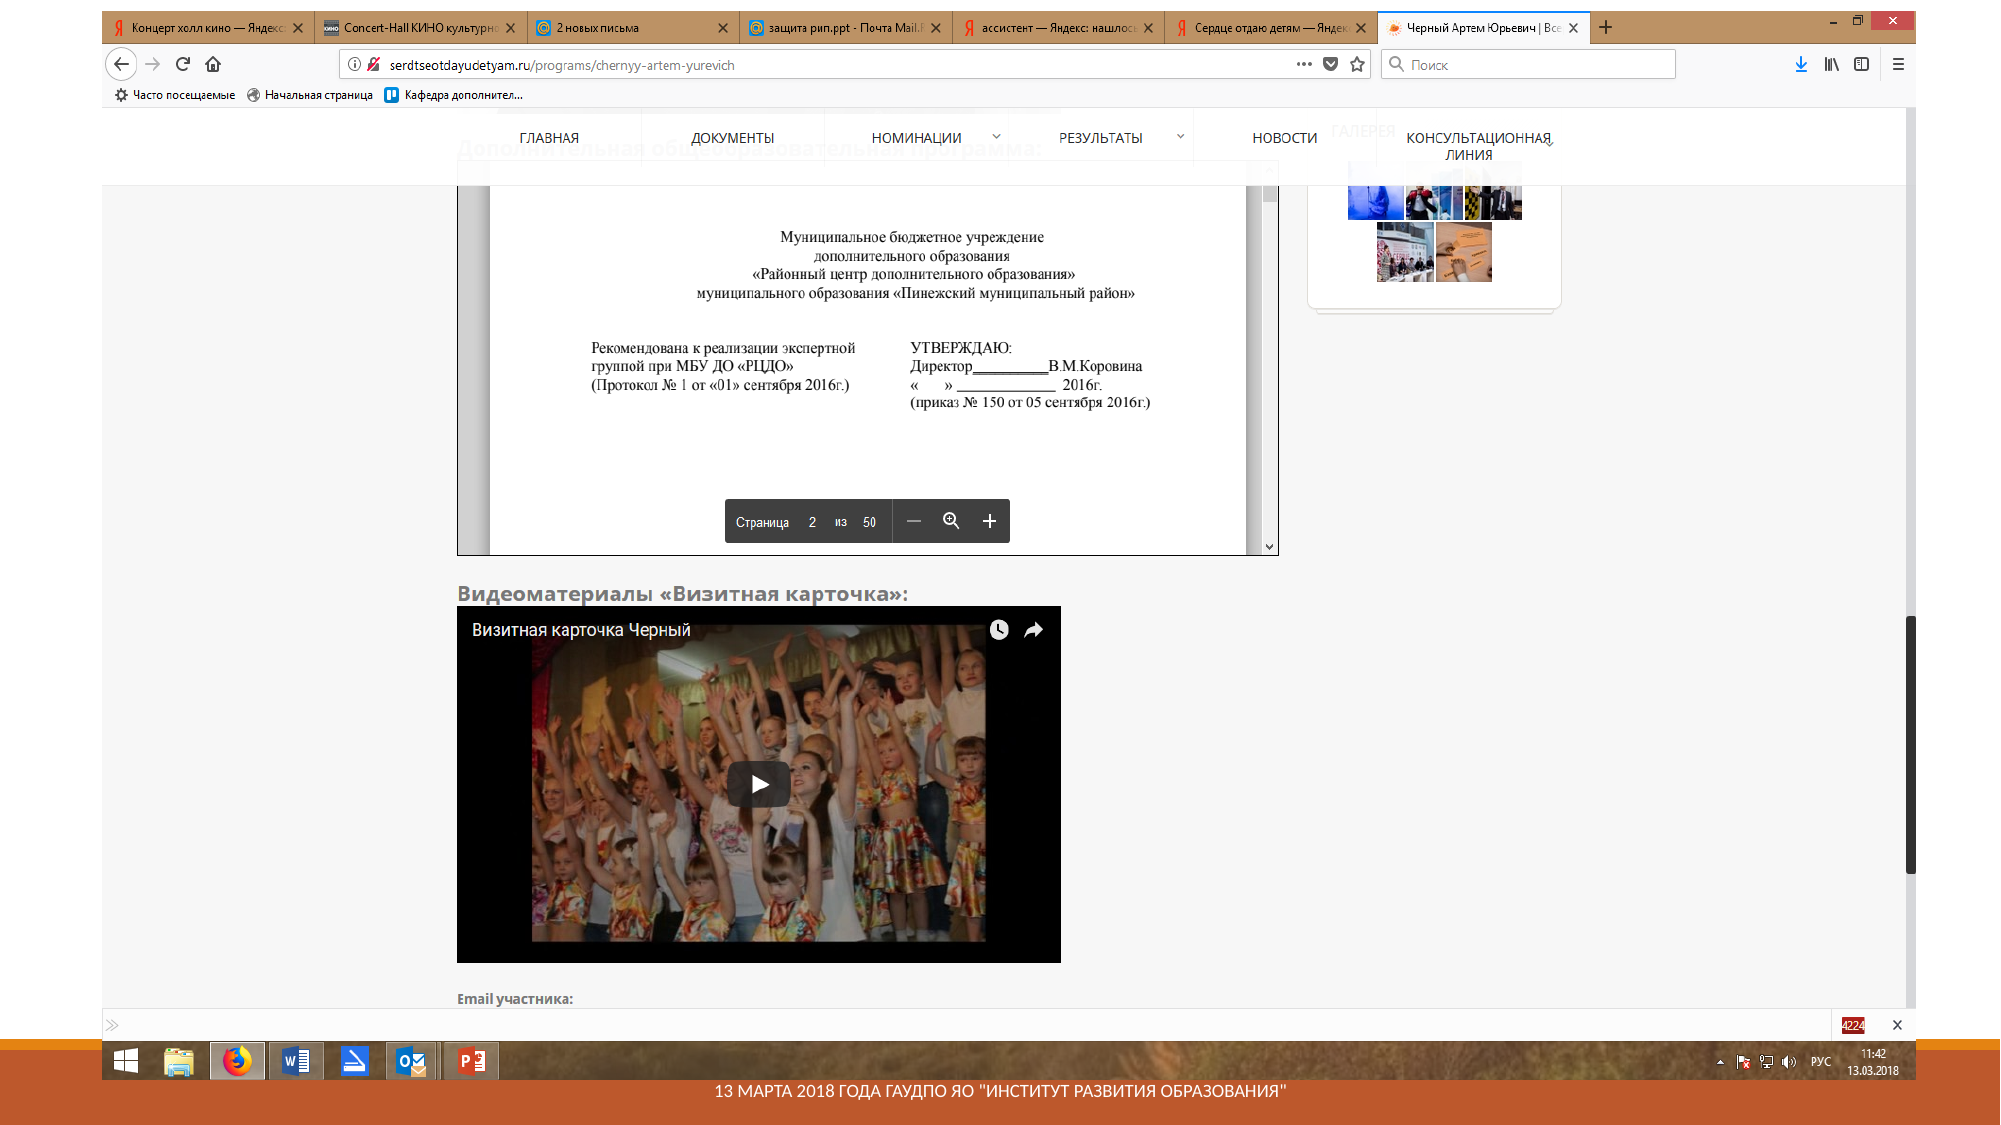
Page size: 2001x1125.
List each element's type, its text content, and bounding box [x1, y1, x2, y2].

footer 13 марта 2018 года ГАУДПО ЯО "Институт развития образования" [604, 1090, 1396, 1120]
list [101, 11, 1917, 1081]
